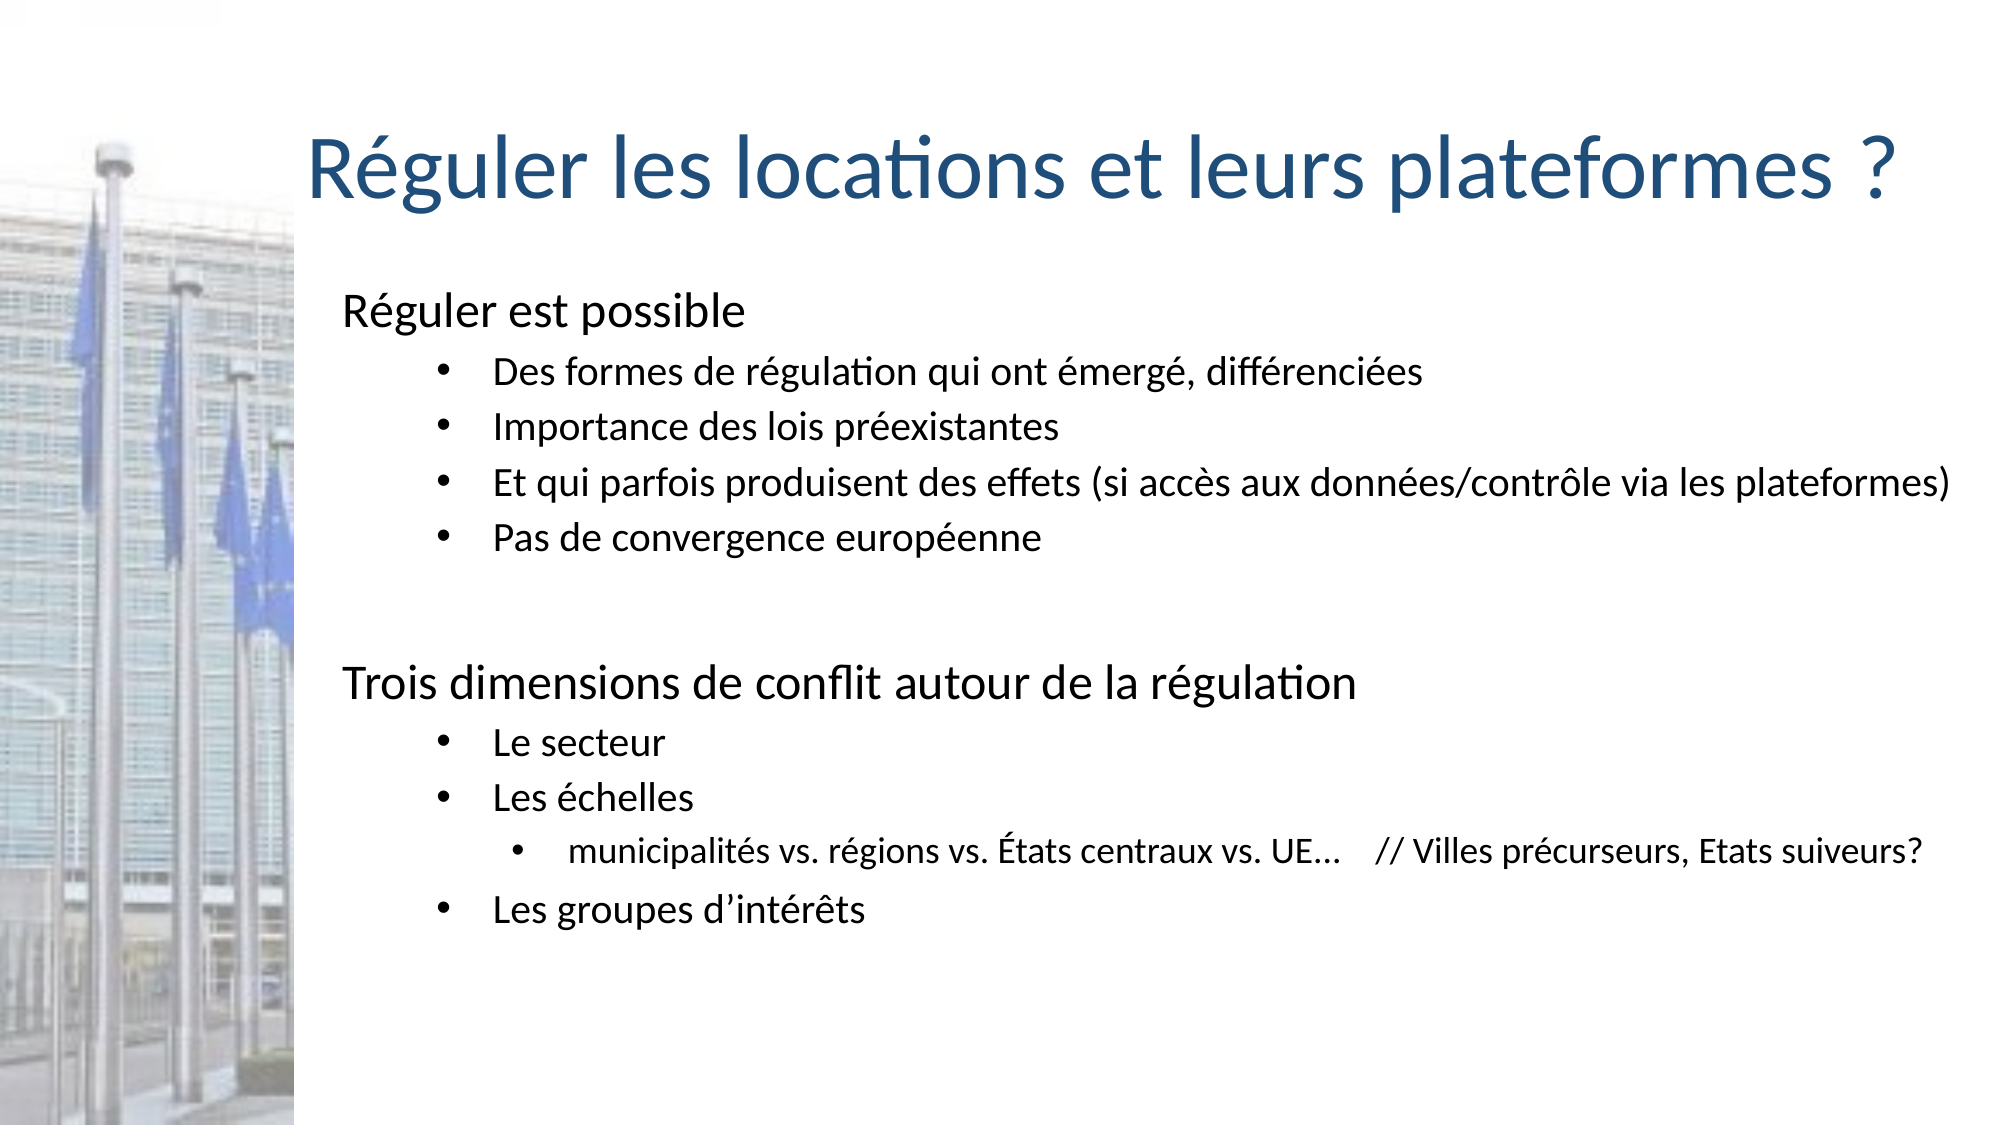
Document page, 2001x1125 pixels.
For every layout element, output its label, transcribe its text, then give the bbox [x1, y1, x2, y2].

title Réguler les locations et leurs plateformes ? [298, 59, 1949, 278]
picture [0, 0, 294, 1125]
list Réguler est possible Des formes de régulation qui ont émergé, différenciées Importance des lois préexistantes Et qui parfois produisent des effets (si accès aux données/contrôle via les plateformes) Pas de convergence européenne Trois dimensions de conflit autour de la régulation Le secteur Les échelles municipalités vs. régions vs. États centraux vs. UE... // Villes précurseurs, Etats suiveurs? Les groupes d’intérêts [327, 277, 1986, 1125]
